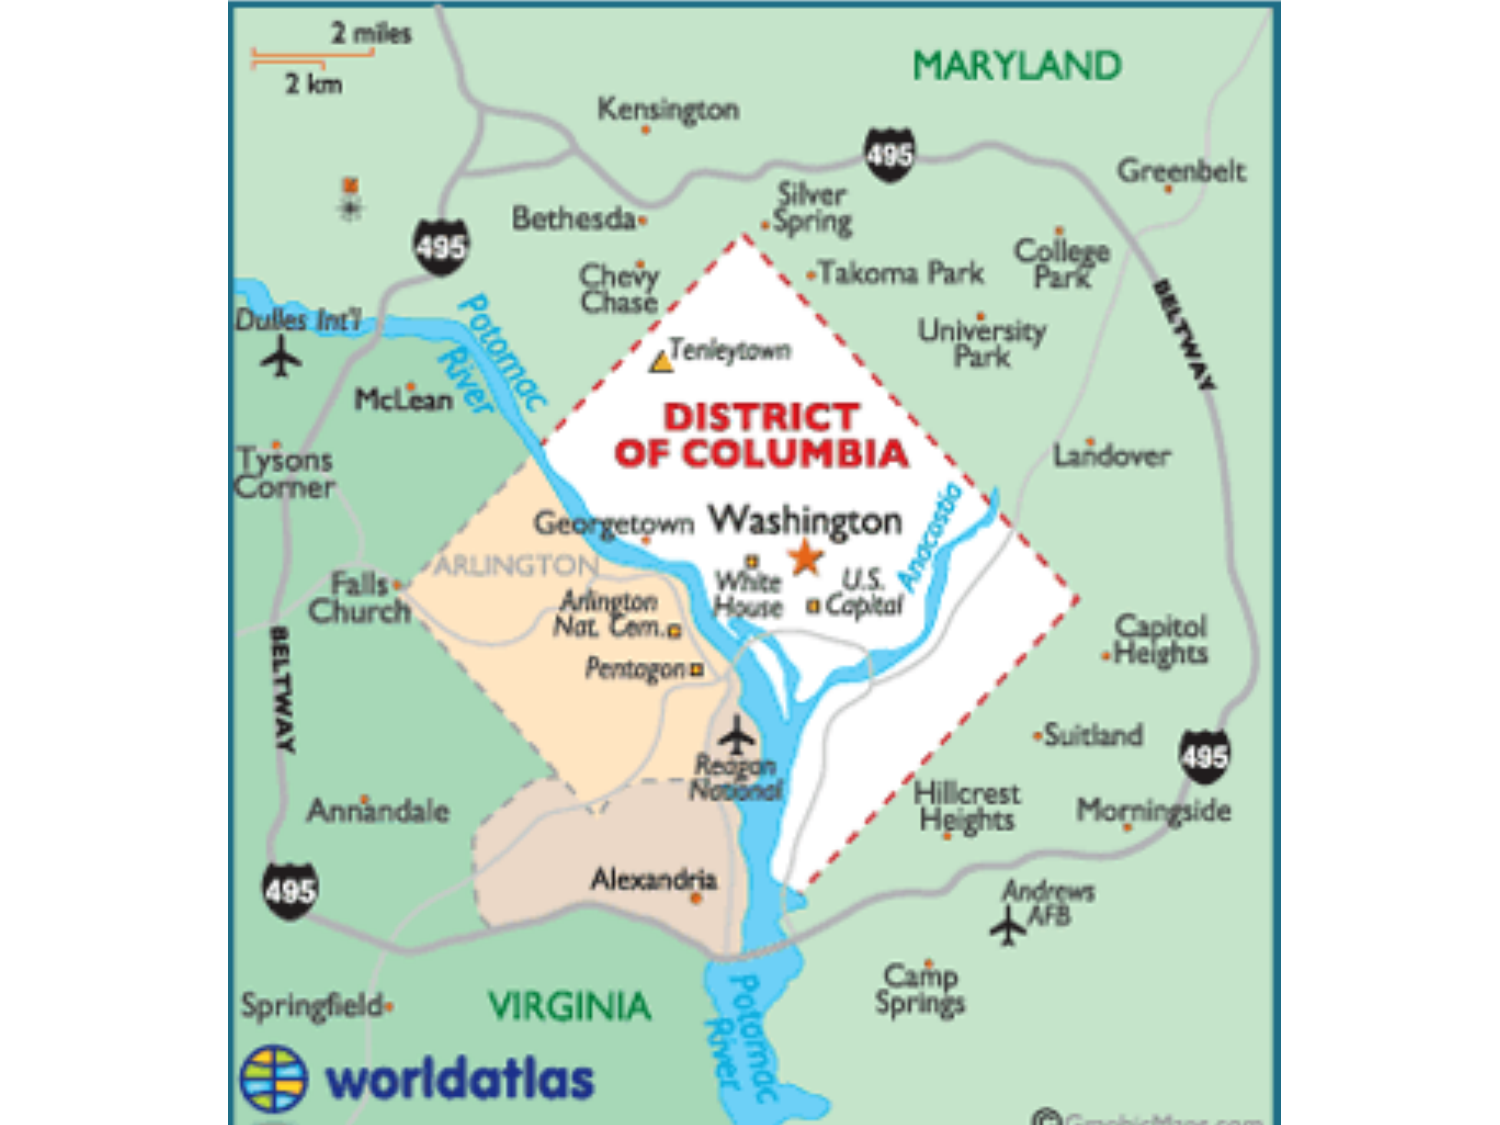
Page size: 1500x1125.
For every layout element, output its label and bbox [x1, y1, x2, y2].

picture [228, 0, 1281, 1125]
